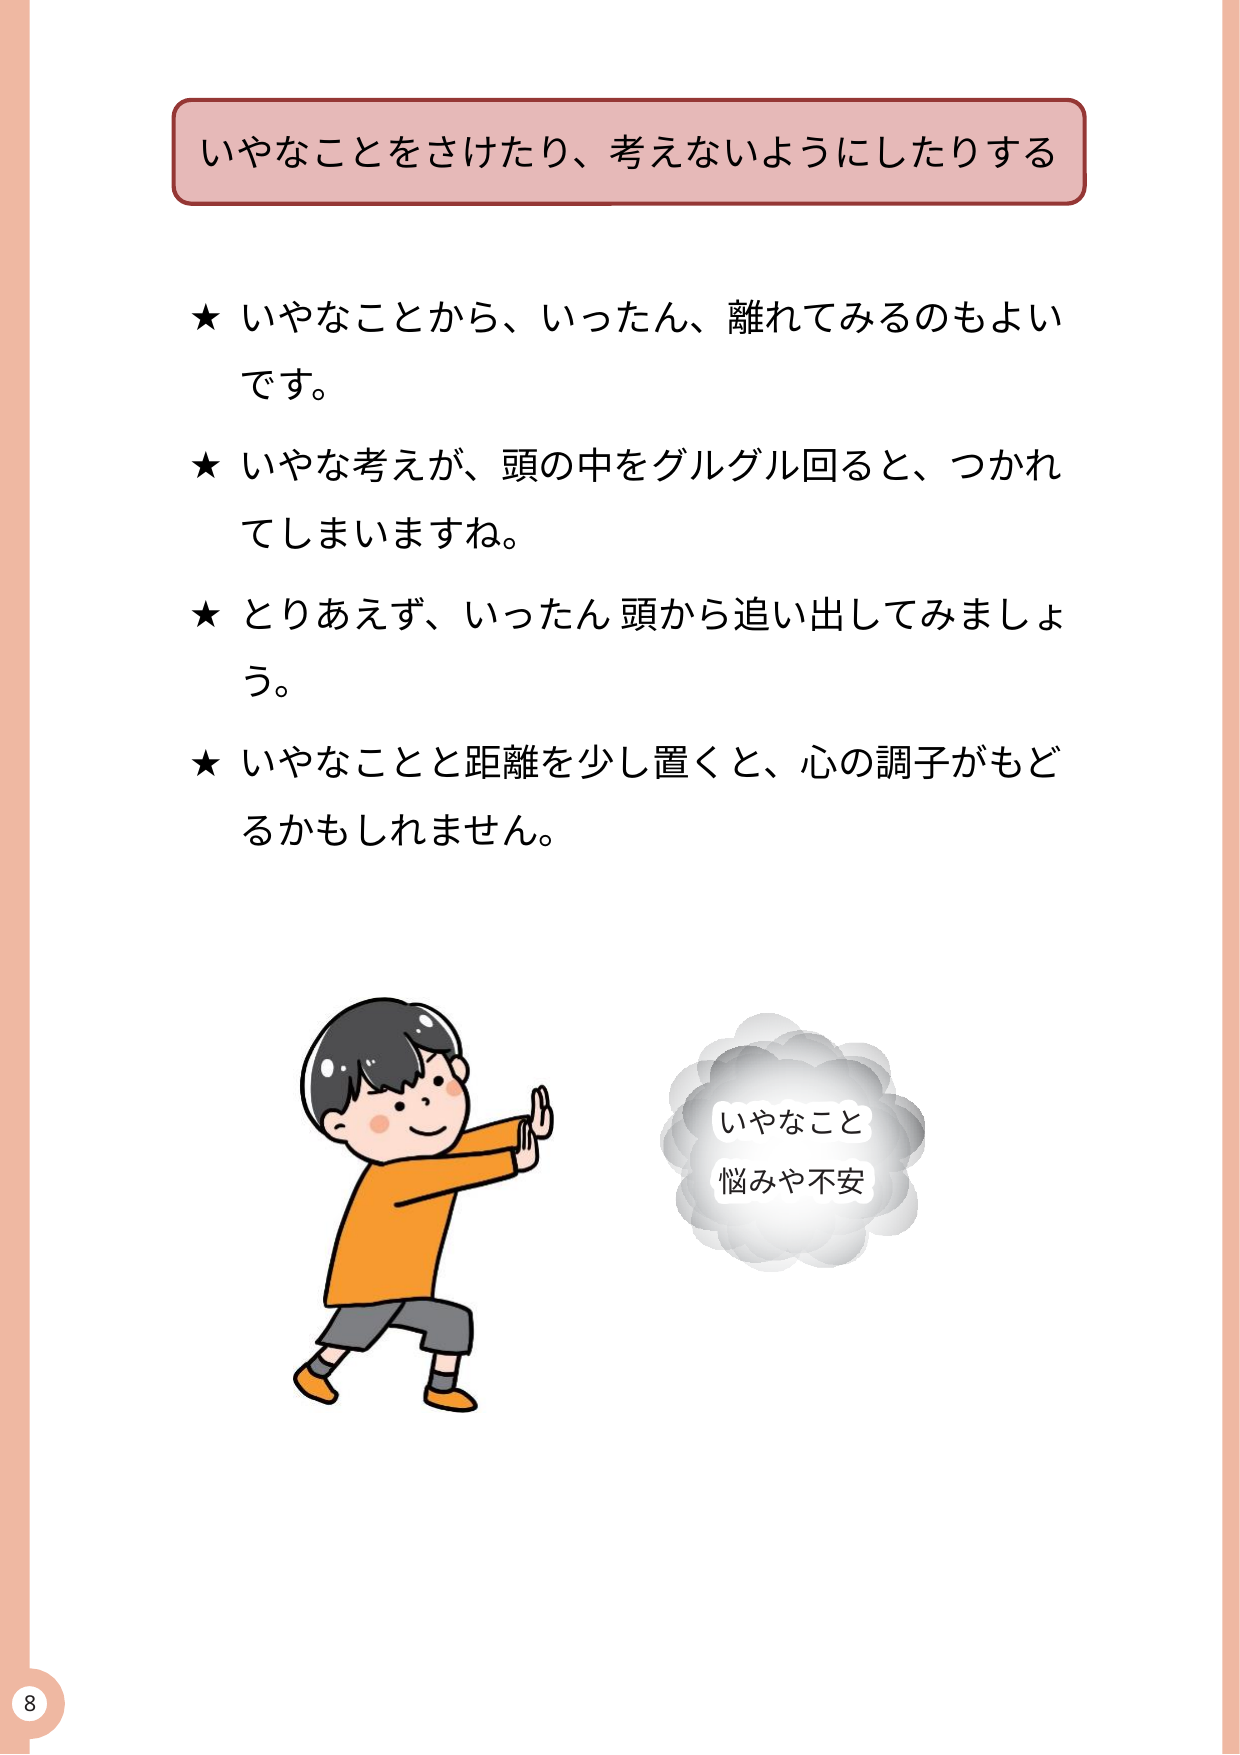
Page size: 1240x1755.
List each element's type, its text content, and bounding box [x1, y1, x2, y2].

text_box [1222, 0, 1240, 1754]
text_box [0, 0, 66, 1755]
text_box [711, 1099, 873, 1145]
text_box いやなことから、いったん、離れてみるのもよいです。 いやな考えが、頭の中をグルグル回ると、つかれてしまいますね。 とりあえず、いったん 頭から追い出してみましょう。 いやなことと距離を少し置くと、心の調子がもどるかもしれません。 [174, 263, 1112, 859]
text_box いやなことをさけたり、考えないようにしたりする [171, 97, 1087, 206]
picture [659, 1013, 926, 1273]
picture [292, 997, 554, 1414]
